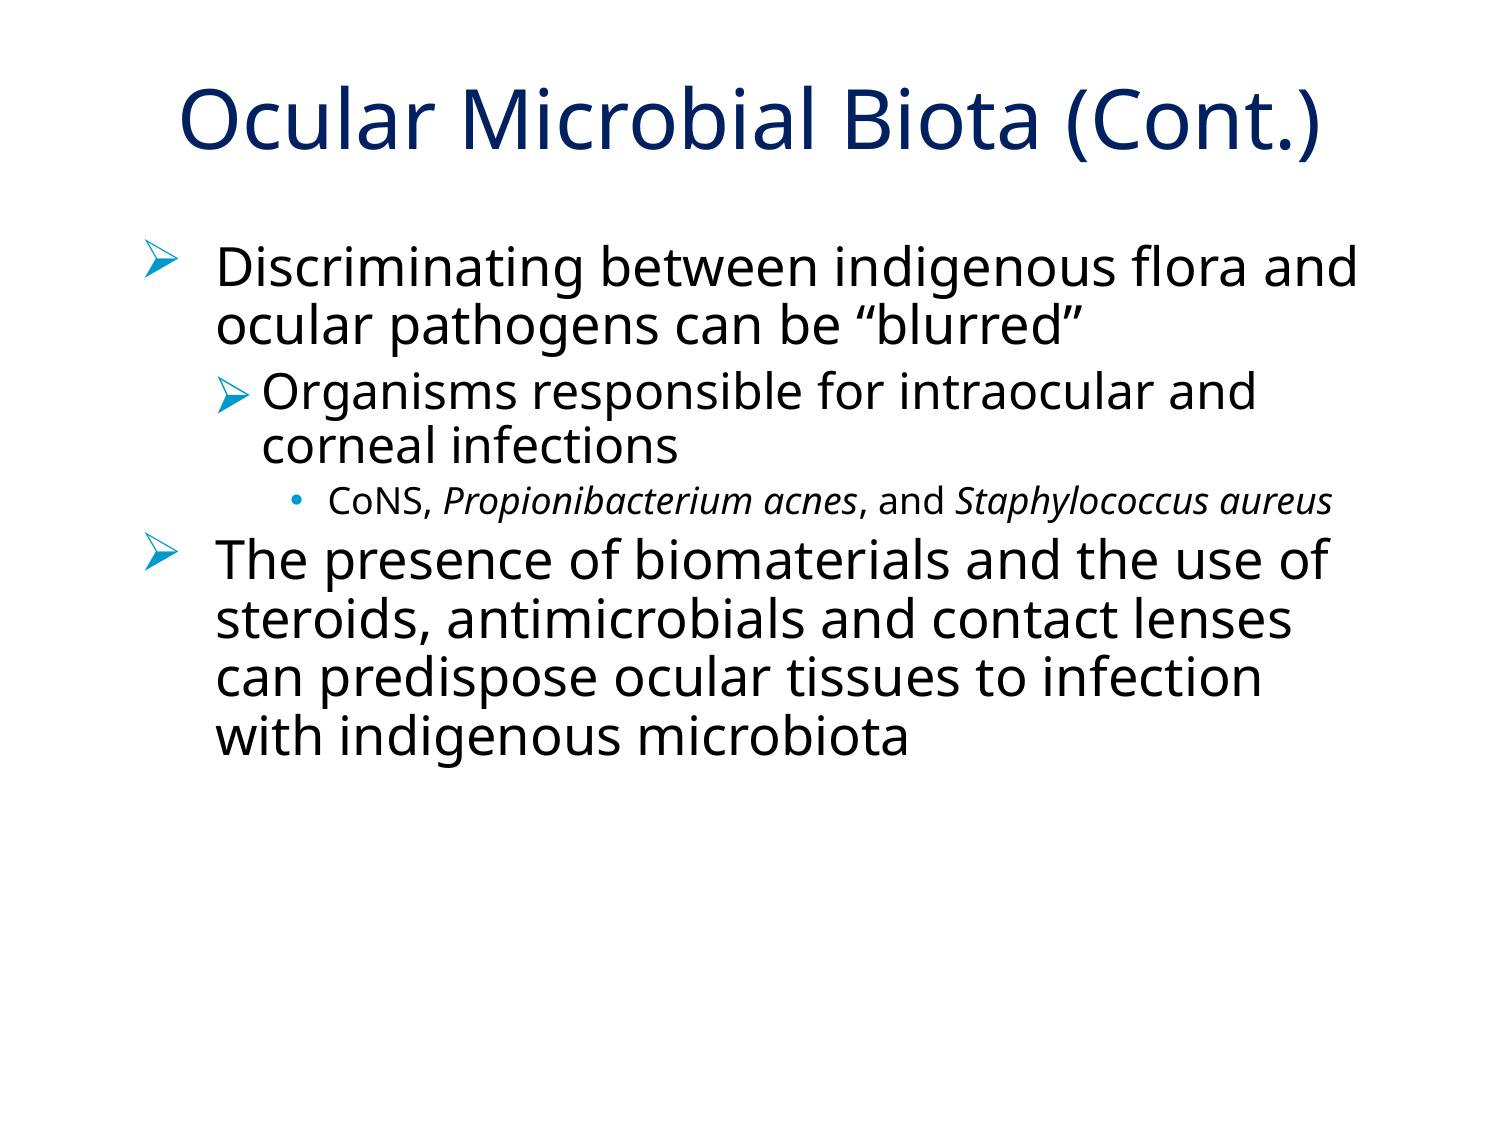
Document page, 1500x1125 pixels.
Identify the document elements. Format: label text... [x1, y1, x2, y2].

list Discriminating between indigenous flora and ocular pathogens can be “blurred” Organisms responsible for intraocular and corneal infections CoNS, Propionibacterium acnes, and Staphylococcus aureus The presence of biomaterials and the use of steroids, antimicrobials and contact lenses can predispose ocular tissues to infection with indigenous microbiota [125, 231, 1400, 963]
title Ocular Microbial Biota (Cont.) [75, 45, 1425, 188]
